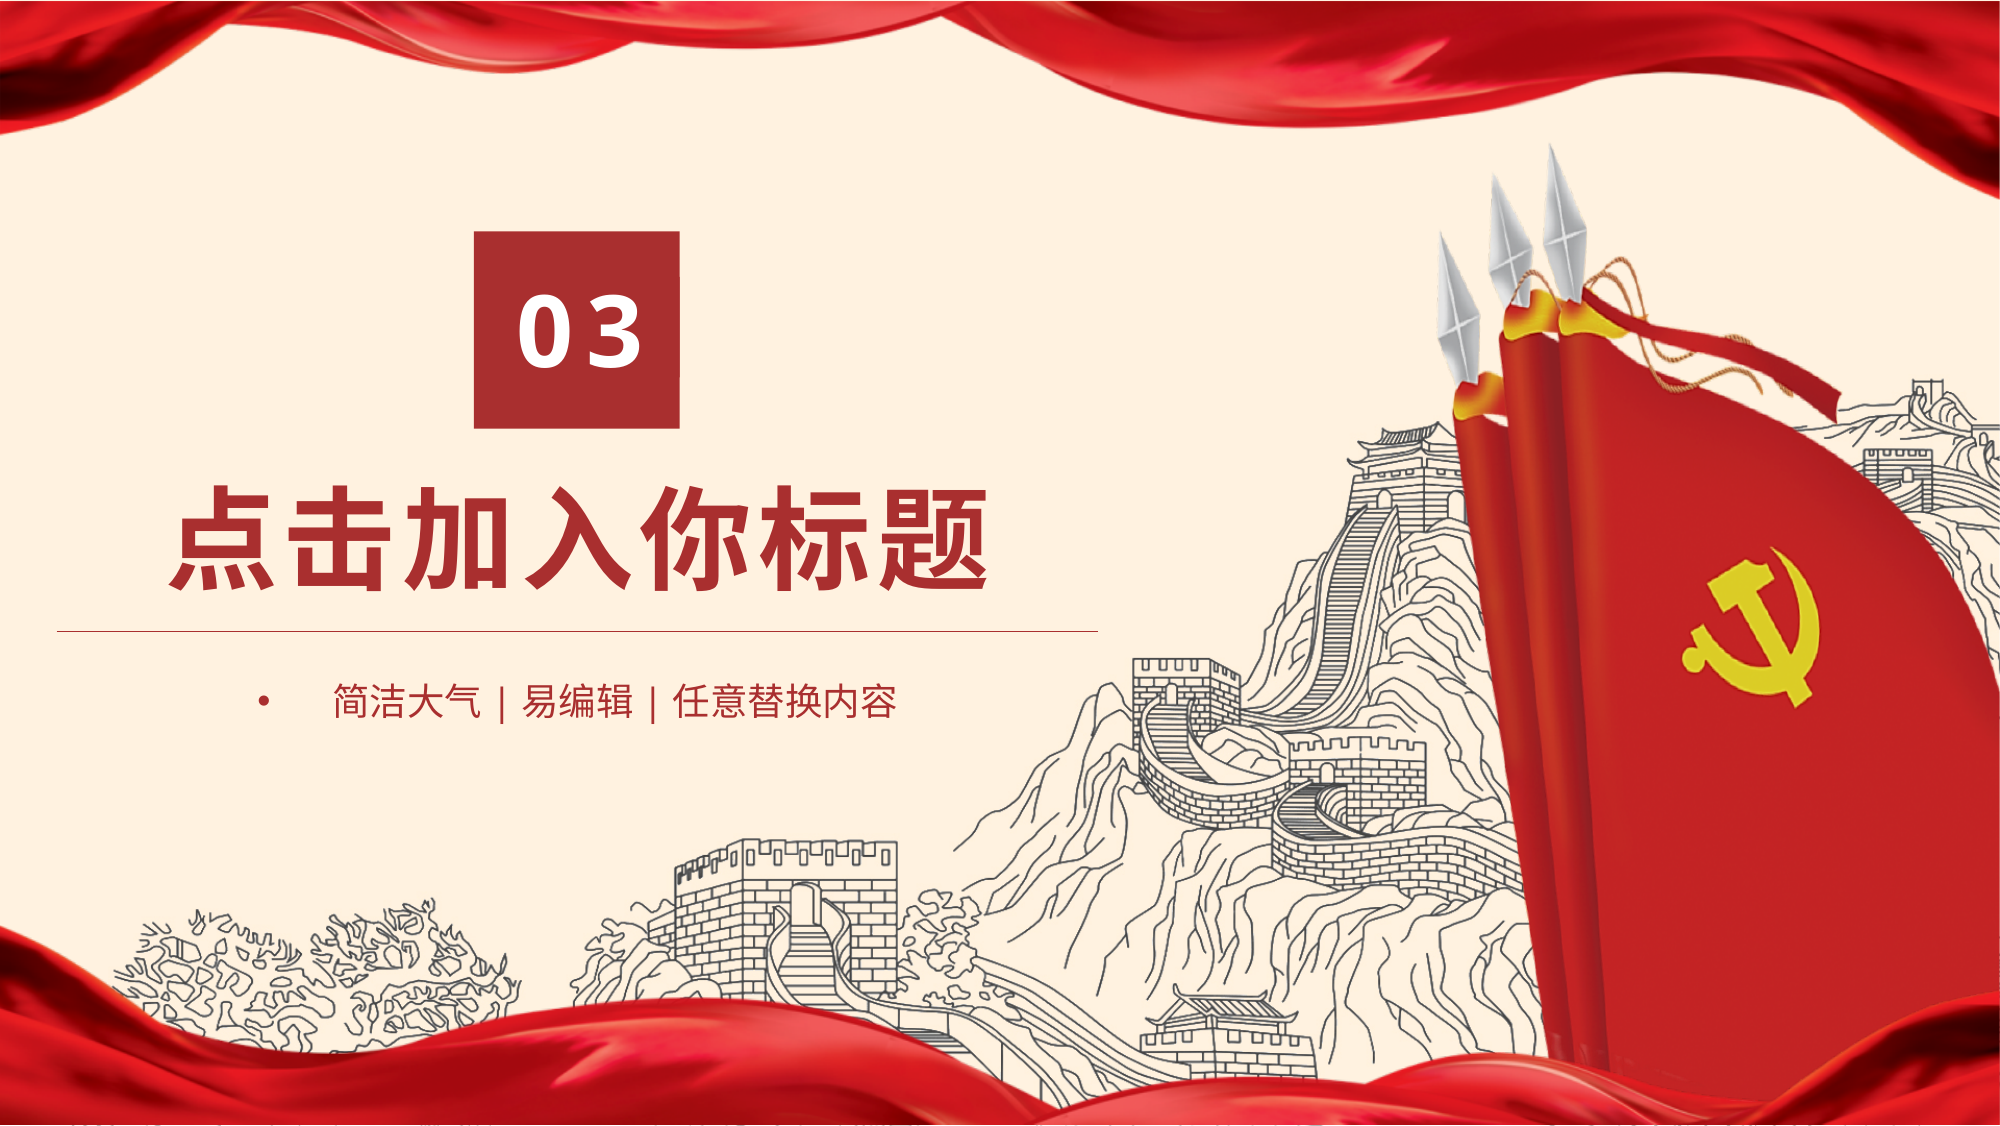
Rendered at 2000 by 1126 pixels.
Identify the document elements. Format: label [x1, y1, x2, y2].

picture [0, 0, 2000, 1126]
text_box [473, 231, 680, 429]
